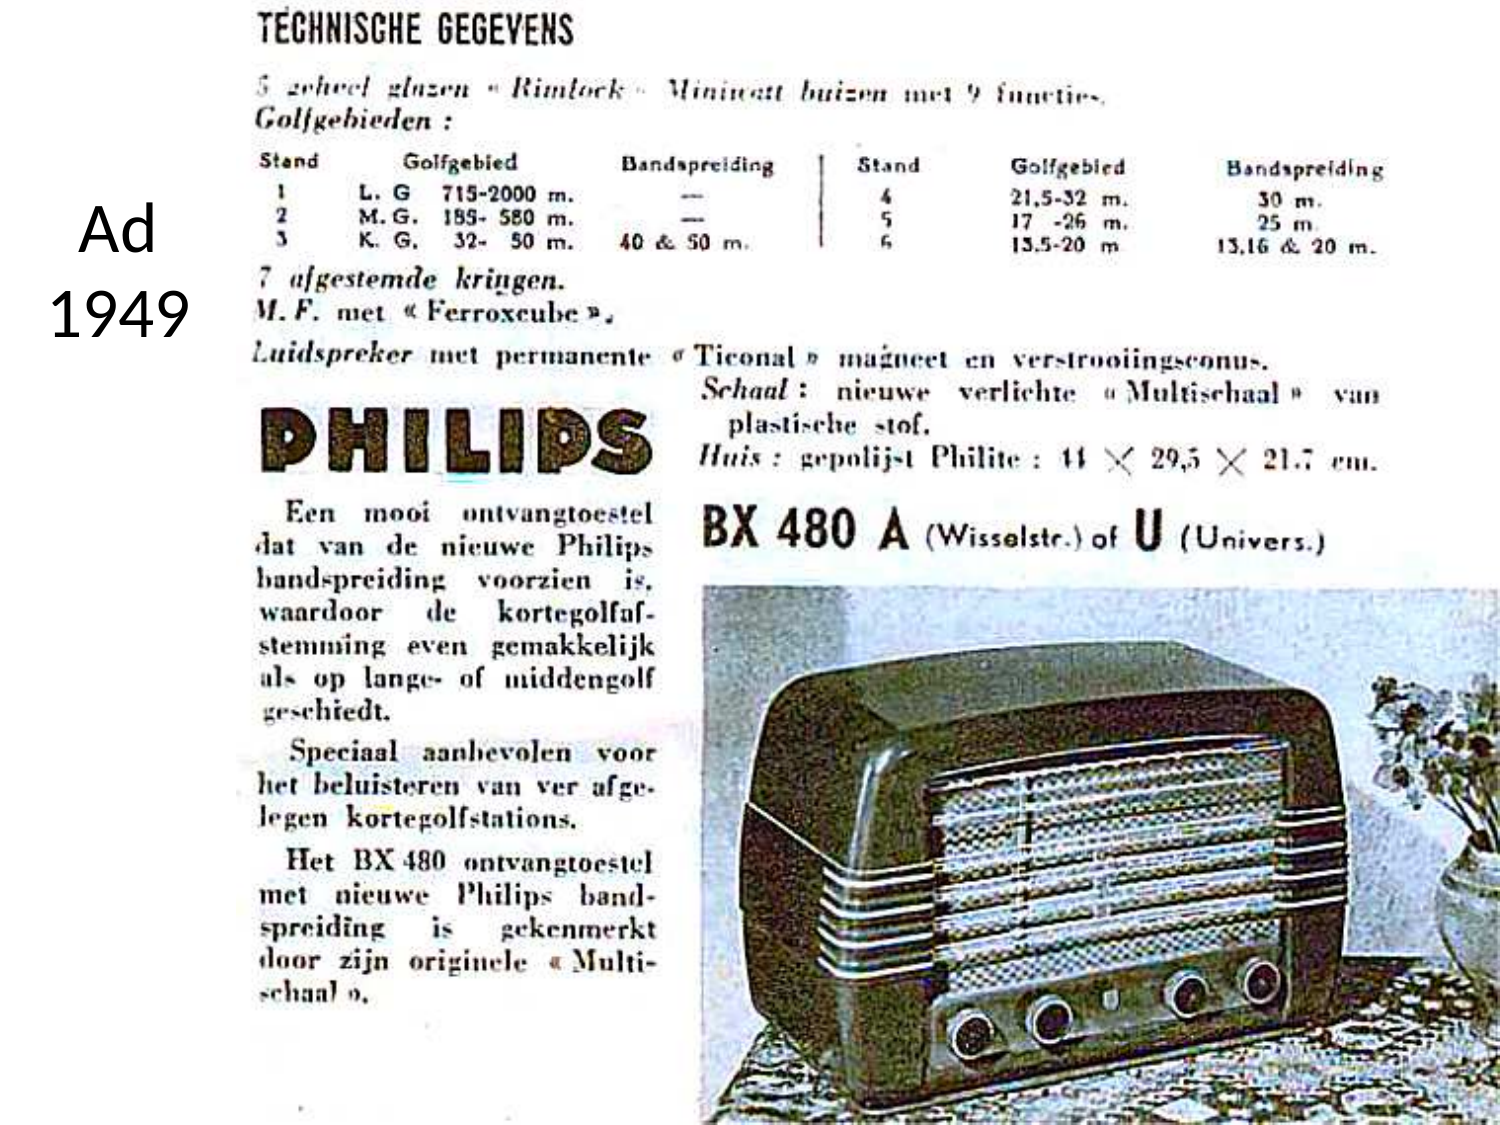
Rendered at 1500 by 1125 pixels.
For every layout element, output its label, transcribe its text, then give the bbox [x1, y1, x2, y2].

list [236, 0, 1500, 1125]
title Ad 1949 [0, 172, 231, 361]
